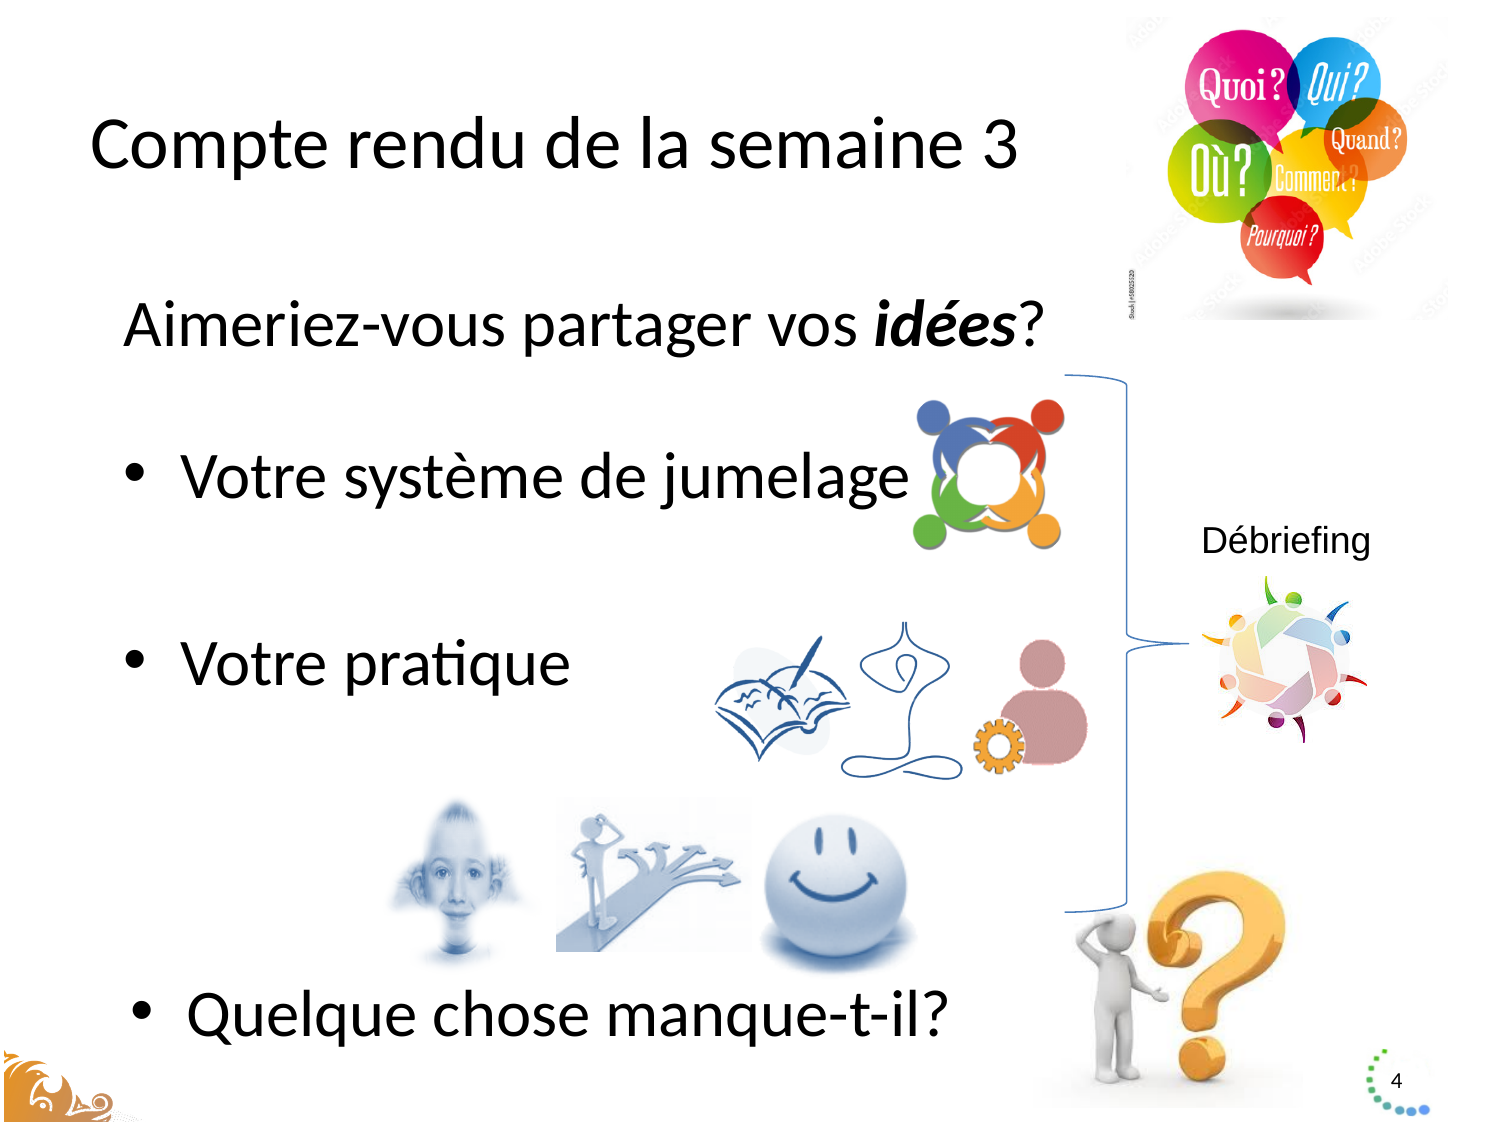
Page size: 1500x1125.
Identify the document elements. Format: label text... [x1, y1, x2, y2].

picture [1126, 17, 1448, 321]
picture [556, 337, 1085, 997]
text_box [1184, 508, 1388, 744]
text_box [1019, 633, 1098, 784]
picture [346, 774, 555, 976]
list Aimeriez-vous partager vos idées? Votre système de jumelage Votre pratique [108, 272, 1207, 792]
text_box Quelque chose manque-t-il? [115, 961, 1027, 1100]
picture [4, 1044, 148, 1124]
title Compte rendu de la semaine 3 [75, 45, 1121, 233]
text_box [1064, 374, 1179, 836]
picture [1032, 837, 1303, 1108]
picture [1363, 1047, 1435, 1117]
